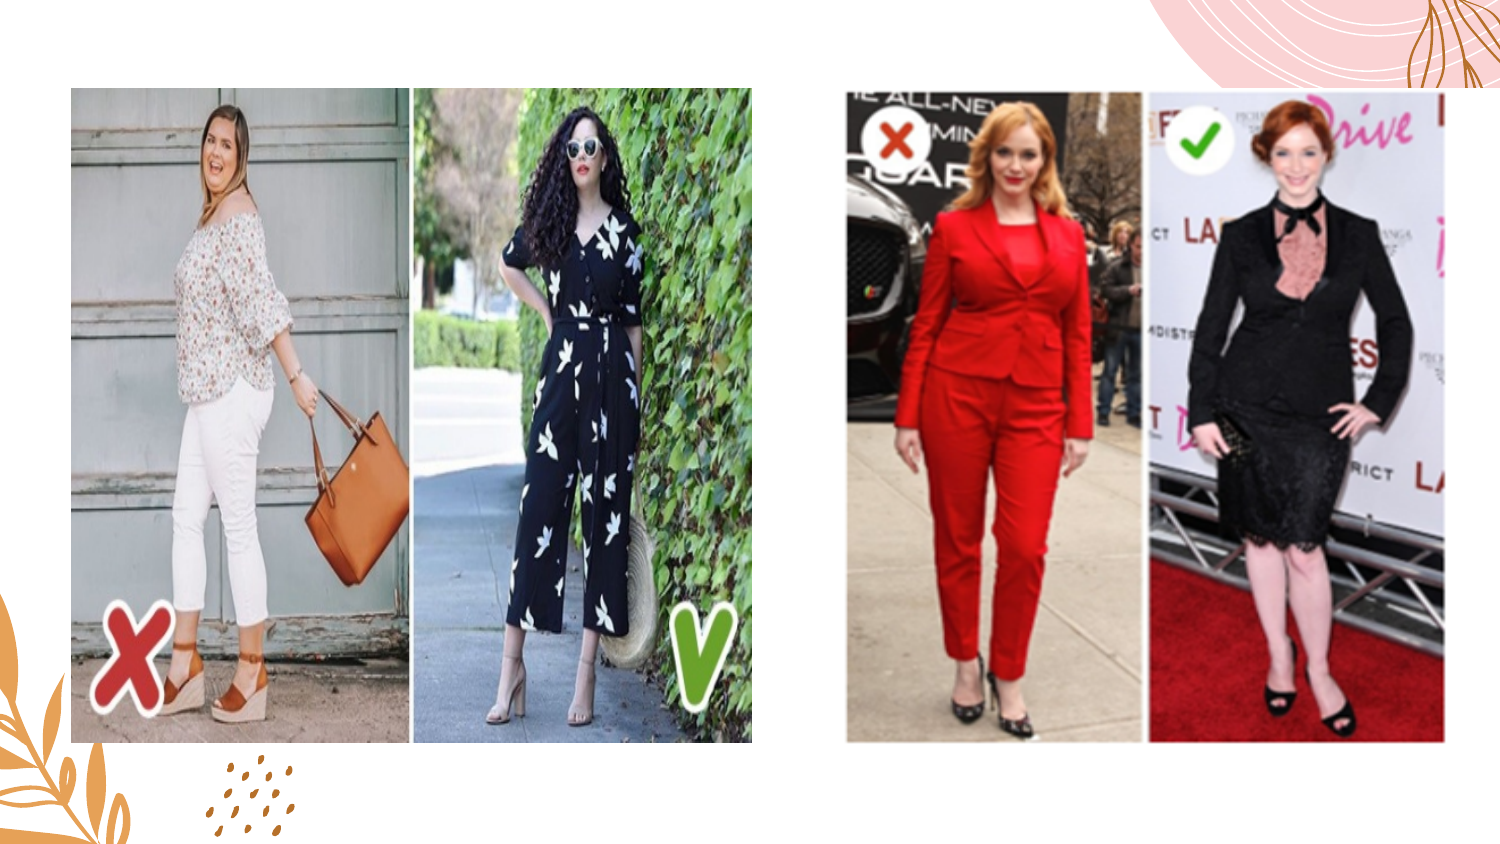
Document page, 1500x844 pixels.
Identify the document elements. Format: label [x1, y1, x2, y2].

picture [71, 87, 1500, 756]
